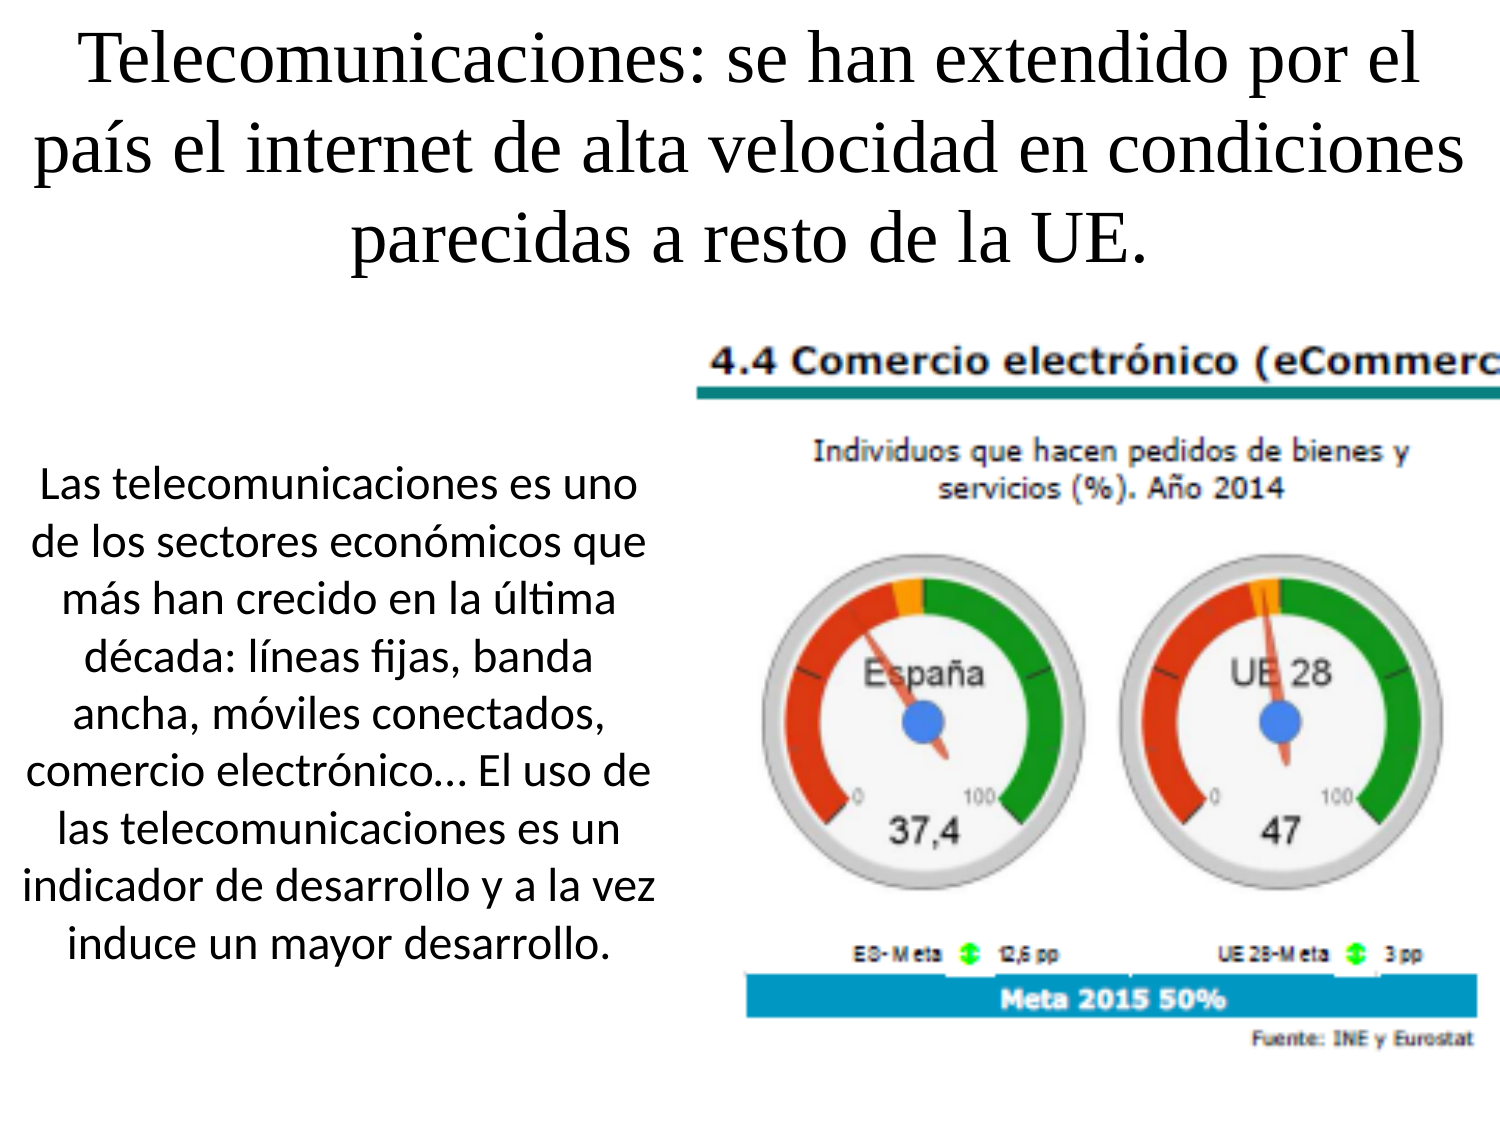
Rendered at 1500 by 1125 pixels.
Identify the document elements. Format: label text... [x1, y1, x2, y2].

text_box Las telecomunicaciones es uno de los sectores económicos que más han crecido en la última década: líneas fijas, banda ancha, móviles conectados, comercio electrónico… El uso de las telecomunicaciones es un indicador de desarrollo y a la vez induce un mayor desarrollo. [0, 444, 668, 977]
picture [673, 337, 1500, 1059]
text_box Telecomunicaciones: se han extendido por el país el internet de alta velocidad en condiciones parecidas a resto de la UE. [0, 0, 1500, 285]
